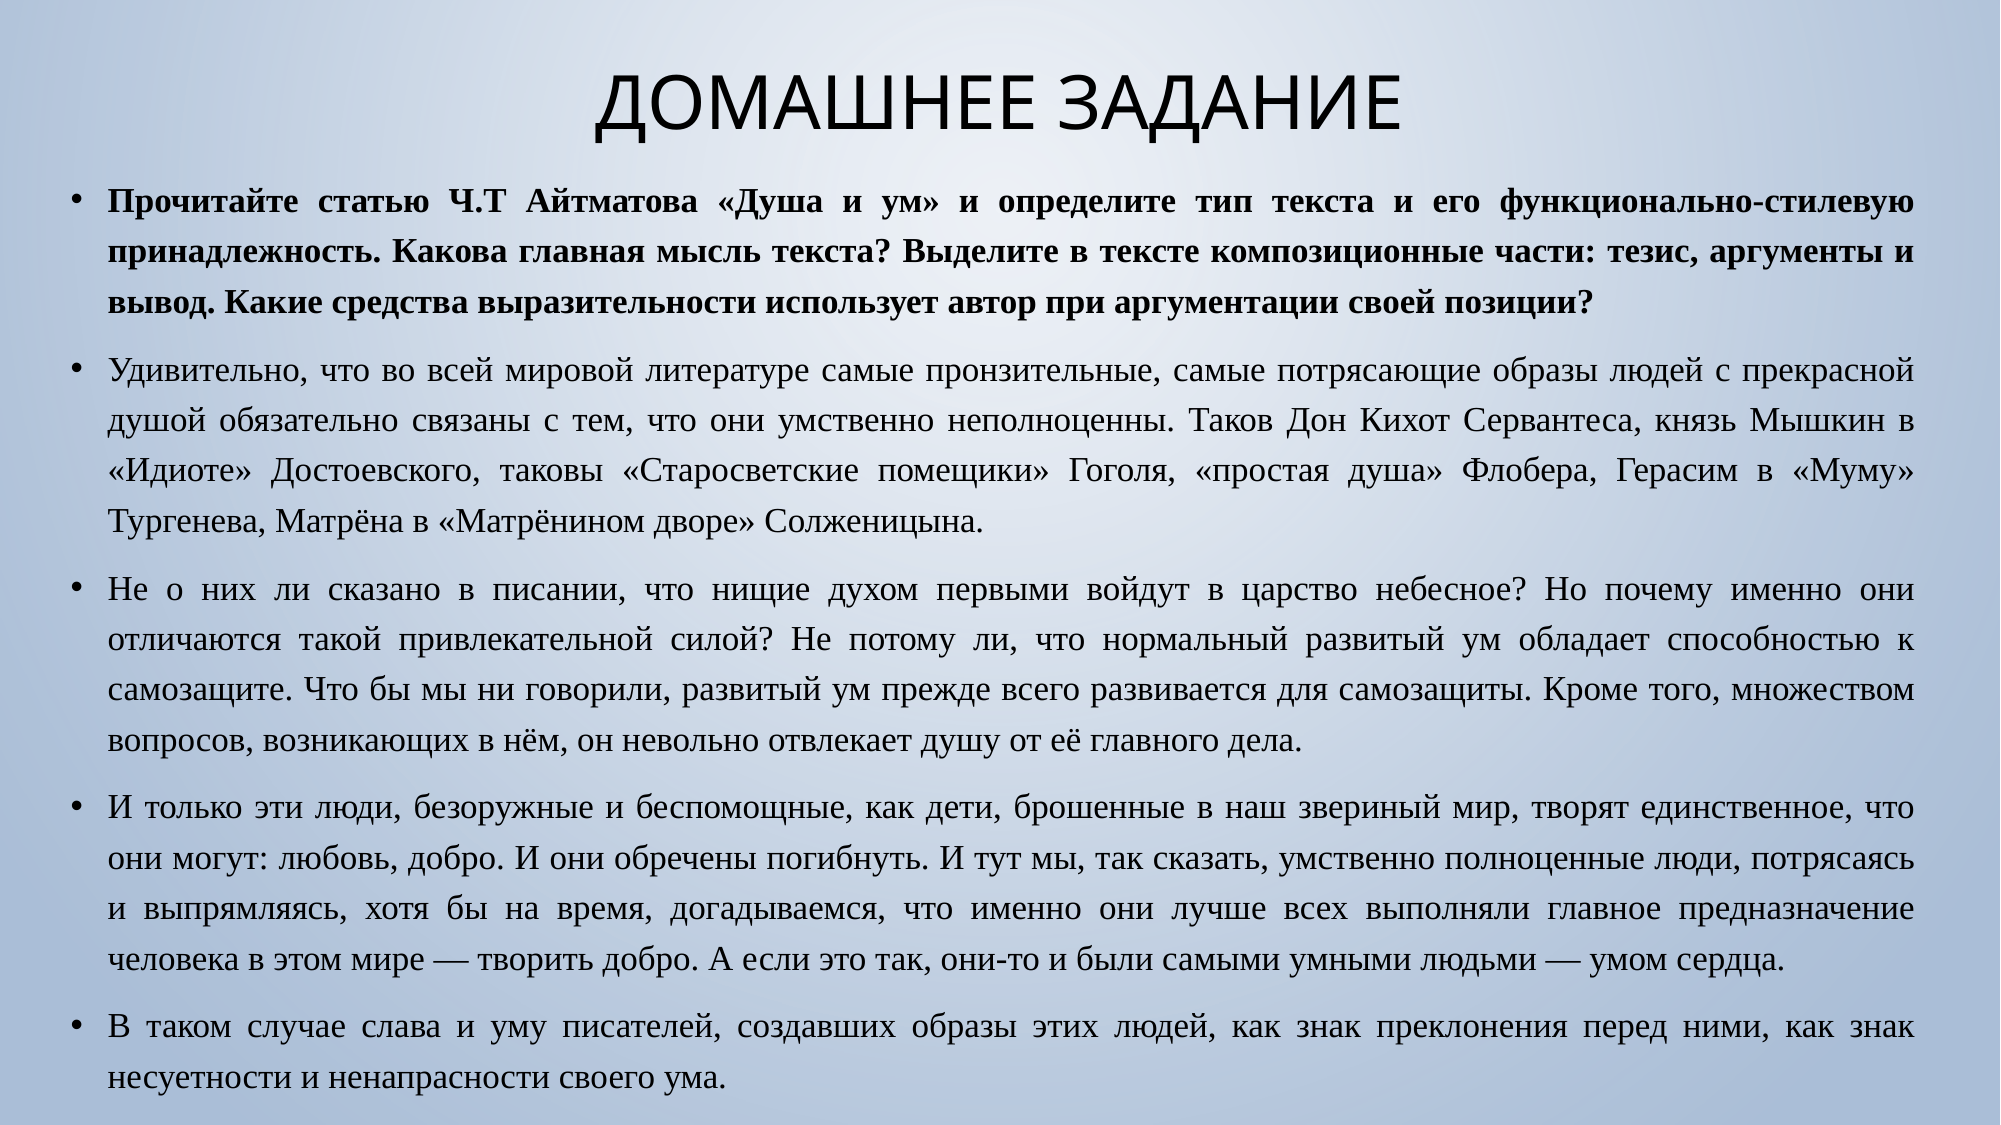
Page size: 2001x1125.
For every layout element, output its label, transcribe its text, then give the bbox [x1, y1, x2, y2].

list Прочитайте статью Ч.Т Айтматова «Душа и ум» и определите тип текста и его функционально-стилевую принадлежность. Какова главная мысль текста? Выделите в тексте композиционные части: тезис, аргументы и вывод. Какие средства выразительности использует автор при аргументации своей позиции? Удивительно, что во всей мировой литературе самые пронзительные, самые потрясающие образы людей с прекрасной душой обязательно связаны с тем, что они умственно неполноценны. Таков Дон Кихот Сервантеса, князь Мышкин в «Идиоте» Достоевского, таковы «Старосветские помещики» Гоголя, «простая душа» Флобера, Герасим в «Муму» Тургенева, Матрёна в «Матрёнином дворе» Солженицына. Не о них ли сказано в писании, что нищие духом первыми войдут в царство небесное? Но почему именно они отличаются такой привлекательной силой? Не потому ли, что нормальный развитый ум обладает способностью к самозащите. Что бы мы ни говорили, развитый ум прежде всего развивается для самозащиты. Кроме того, множеством вопросов, возникающих в нём, он невольно отвлекает душу от её главного дела. И только эти люди, безоружные и беспомощные, как дети, брошенные в наш звериный мир, творят единственное, что они могут: любовь, добро. И они обречены погибнуть. И тут мы, так сказать, умственно полноценные люди, потрясаясь и выпрямляясь, хотя бы на время, догадываемся, что именно они лучше всех выполняли главное предназначение человека в этом мире — творить добро. А если это так, они-то и были самыми умными людьми — умом сердца. В таком случае слава и уму писателей, создавших образы этих людей, как знак преклонения перед ними, как знак несуетности и ненапрасности своего ума. [55, 139, 1931, 1125]
title Домашнее задание [300, 49, 1700, 139]
